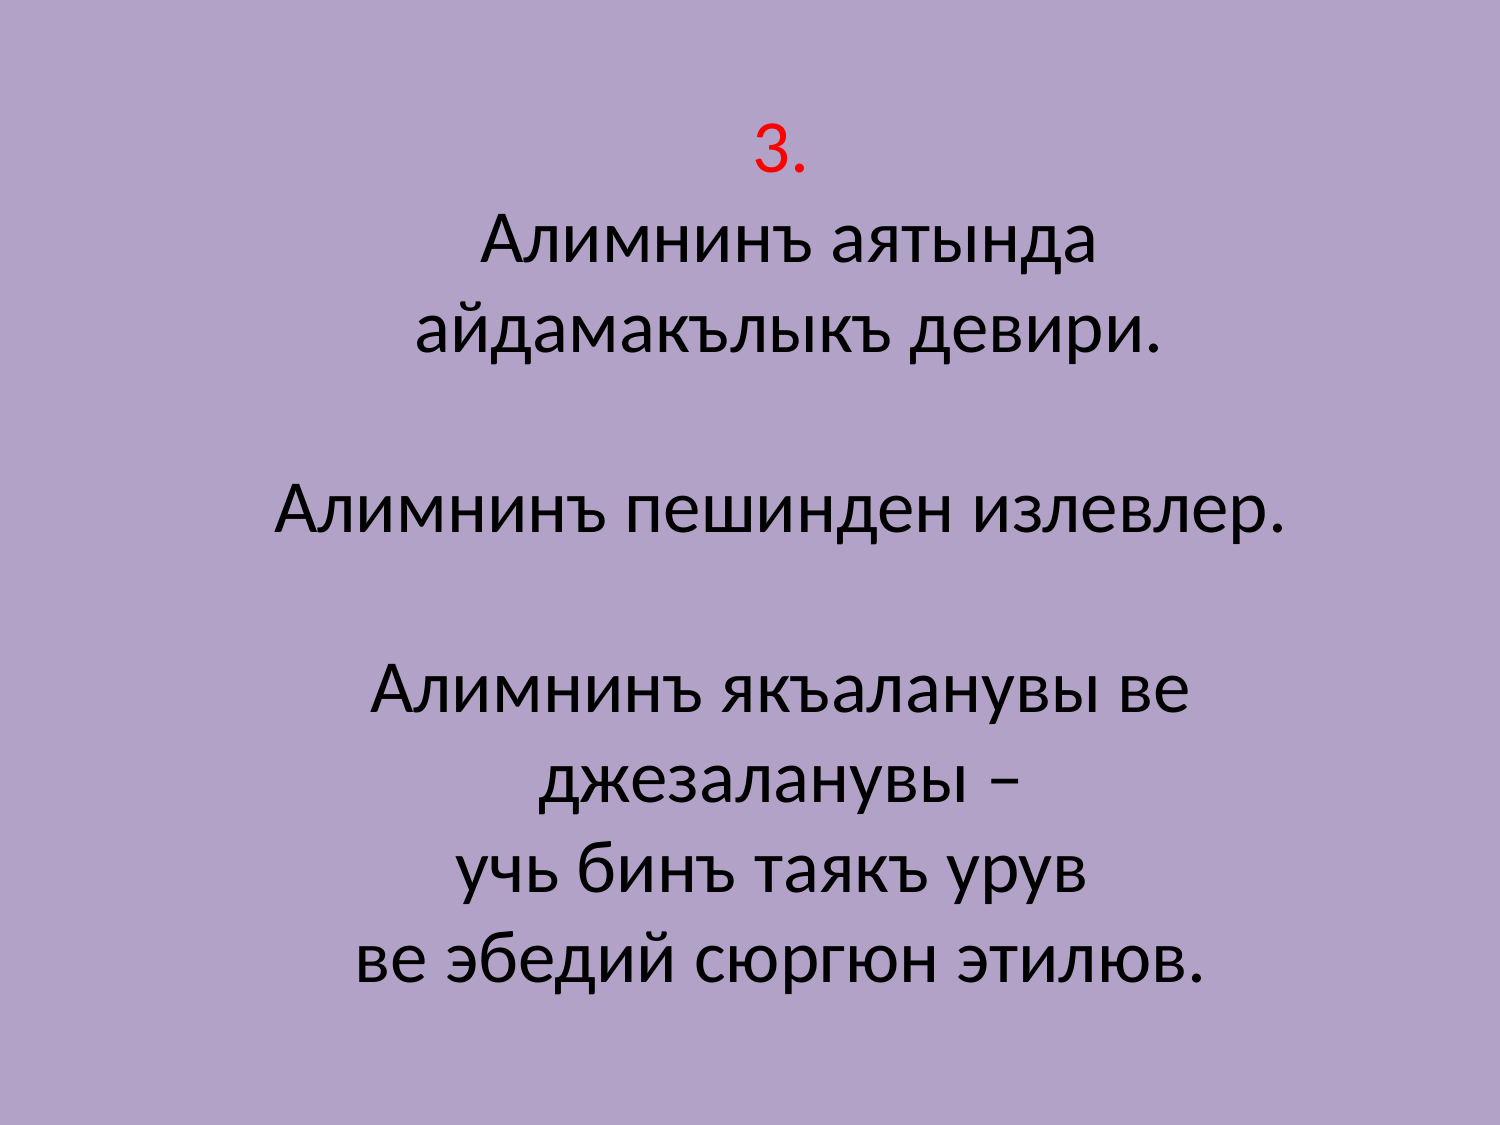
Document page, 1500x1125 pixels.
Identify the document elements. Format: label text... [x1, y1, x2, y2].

text_box 3. Алимнинъ аятында айдамакълыкъ девири. Алимнинъ пешинден излевлер. Алимнинъ якъаланувы ве джезаланувы – учь бинъ таякъ урув ве эбедий сюргюн этилюв. [259, 90, 1303, 1005]
